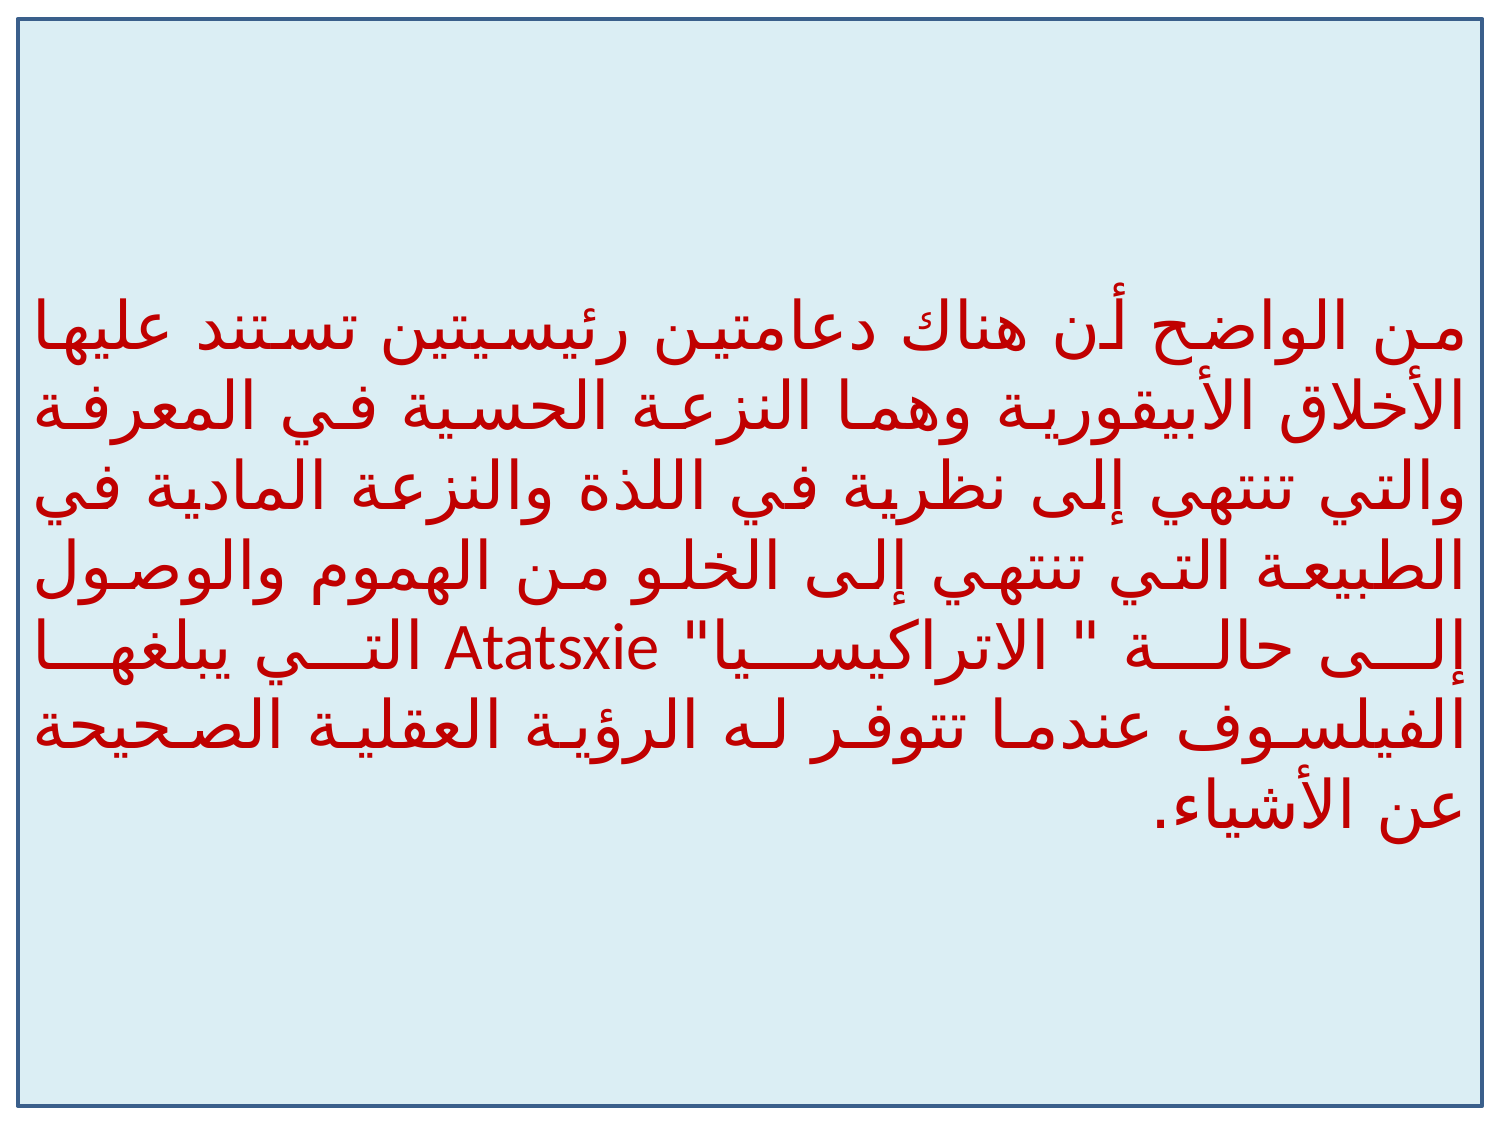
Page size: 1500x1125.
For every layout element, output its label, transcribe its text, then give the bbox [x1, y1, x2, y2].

text_box من الواضح أن هناك دعامتين رئيسيتين تستند عليها الأخلاق الأبيقورية وهما النزعة الحسية في المعرفة والتي تنتهي إلى نظرية في اللذة والنزعة المادية في الطبيعة التي تنتهي إلى الخلو من الهموم والوصول إلى حالة " الاتراكيسيا" Atatsxie التي يبلغها الفيلسوف عندما تتوفر له الرؤية العقلية الصحيحة عن الأشياء. [16, 17, 1484, 1108]
